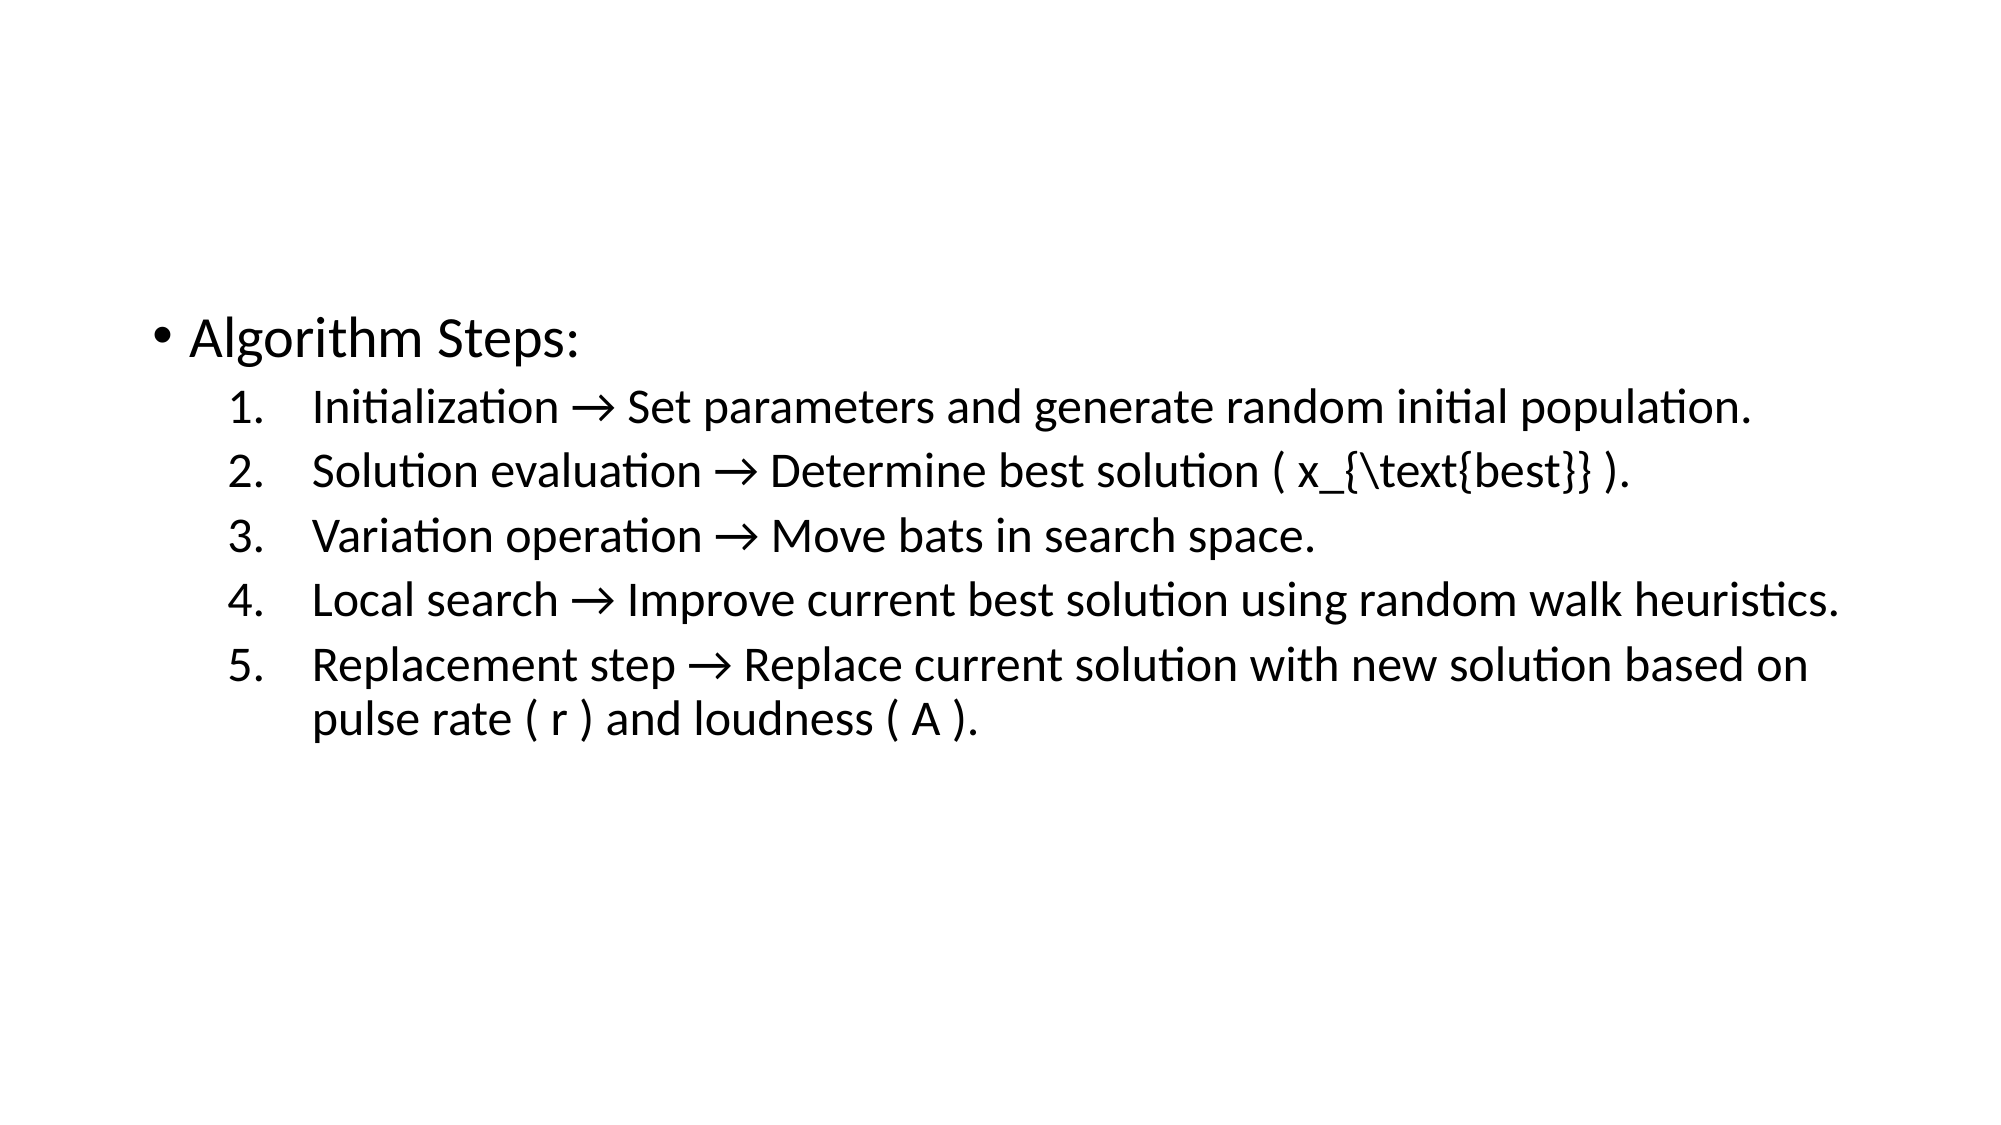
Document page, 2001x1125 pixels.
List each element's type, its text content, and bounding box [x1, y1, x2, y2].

list Algorithm Steps: Initialization → Set parameters and generate random initial population. Solution evaluation → Determine best solution ( x_{\text{best}} ). Variation operation → Move bats in search space. Local search → Improve current best solution using random walk heuristics. Replacement step → Replace current solution with new solution based on pulse rate ( r ) and loudness ( A ). [137, 299, 1863, 1014]
